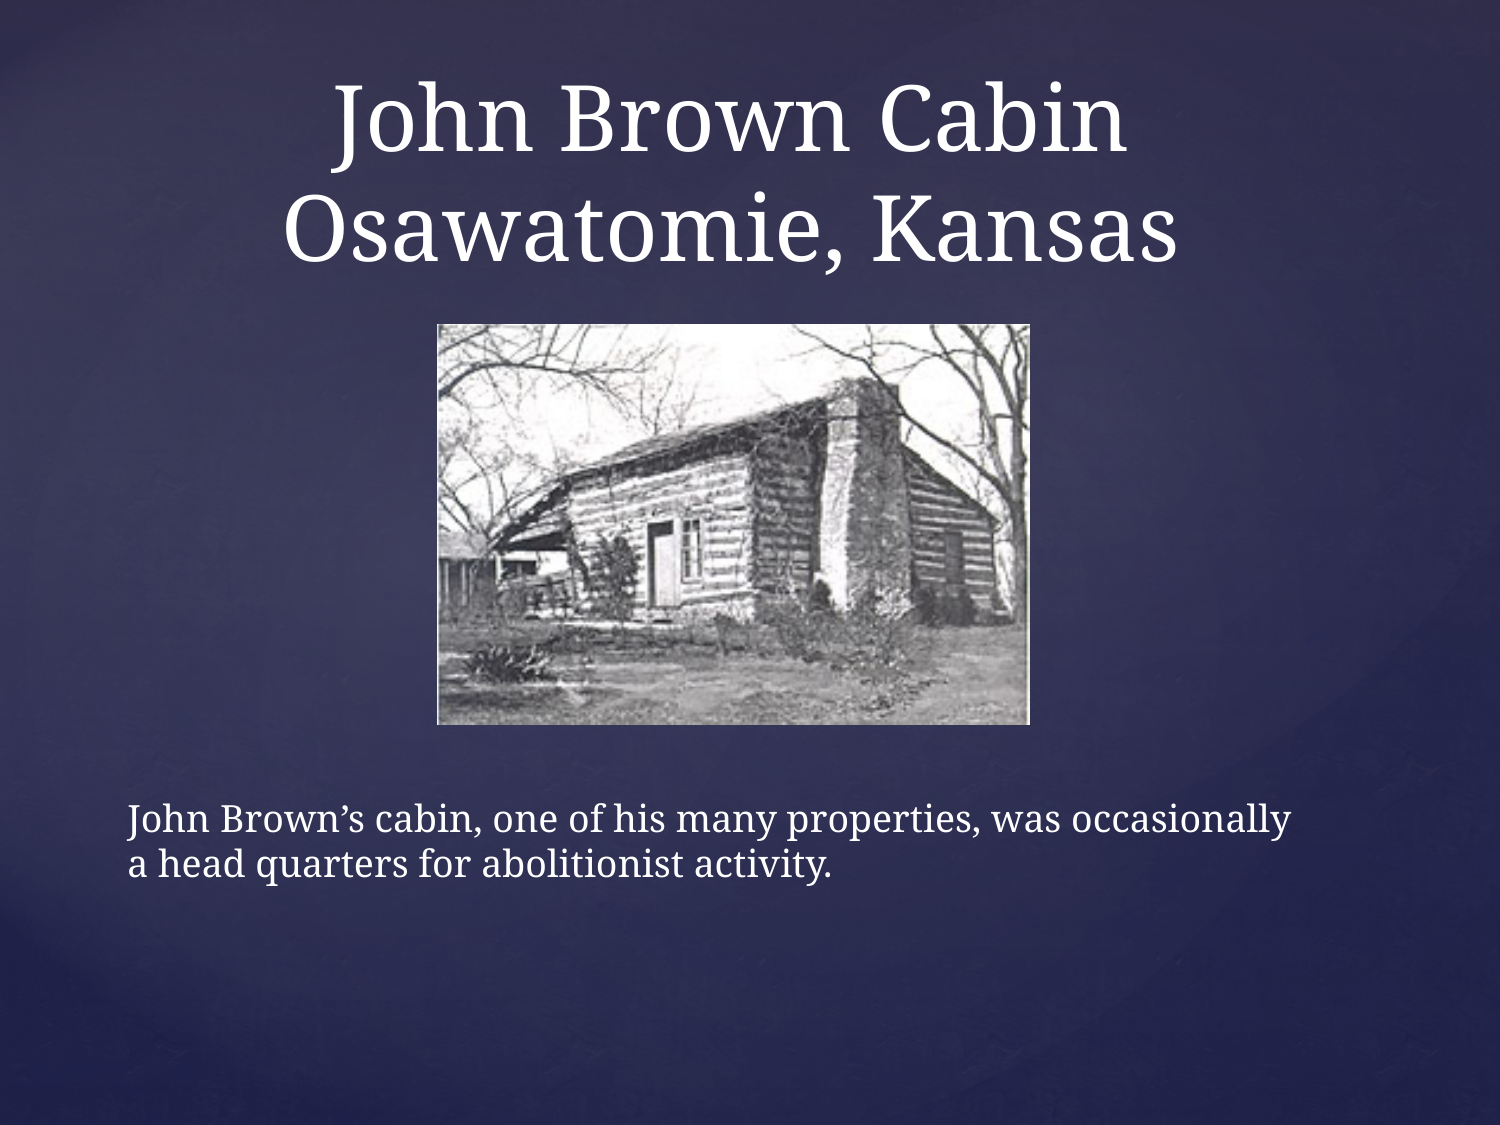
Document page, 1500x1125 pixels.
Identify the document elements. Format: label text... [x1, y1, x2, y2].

title John Brown Cabin Osawatomie, Kansas [112, 75, 1350, 288]
picture [436, 324, 1030, 726]
text_box John Brown’s cabin, one of his many properties, was occasionally a head quarters for abolitionist activity. [112, 787, 1325, 893]
